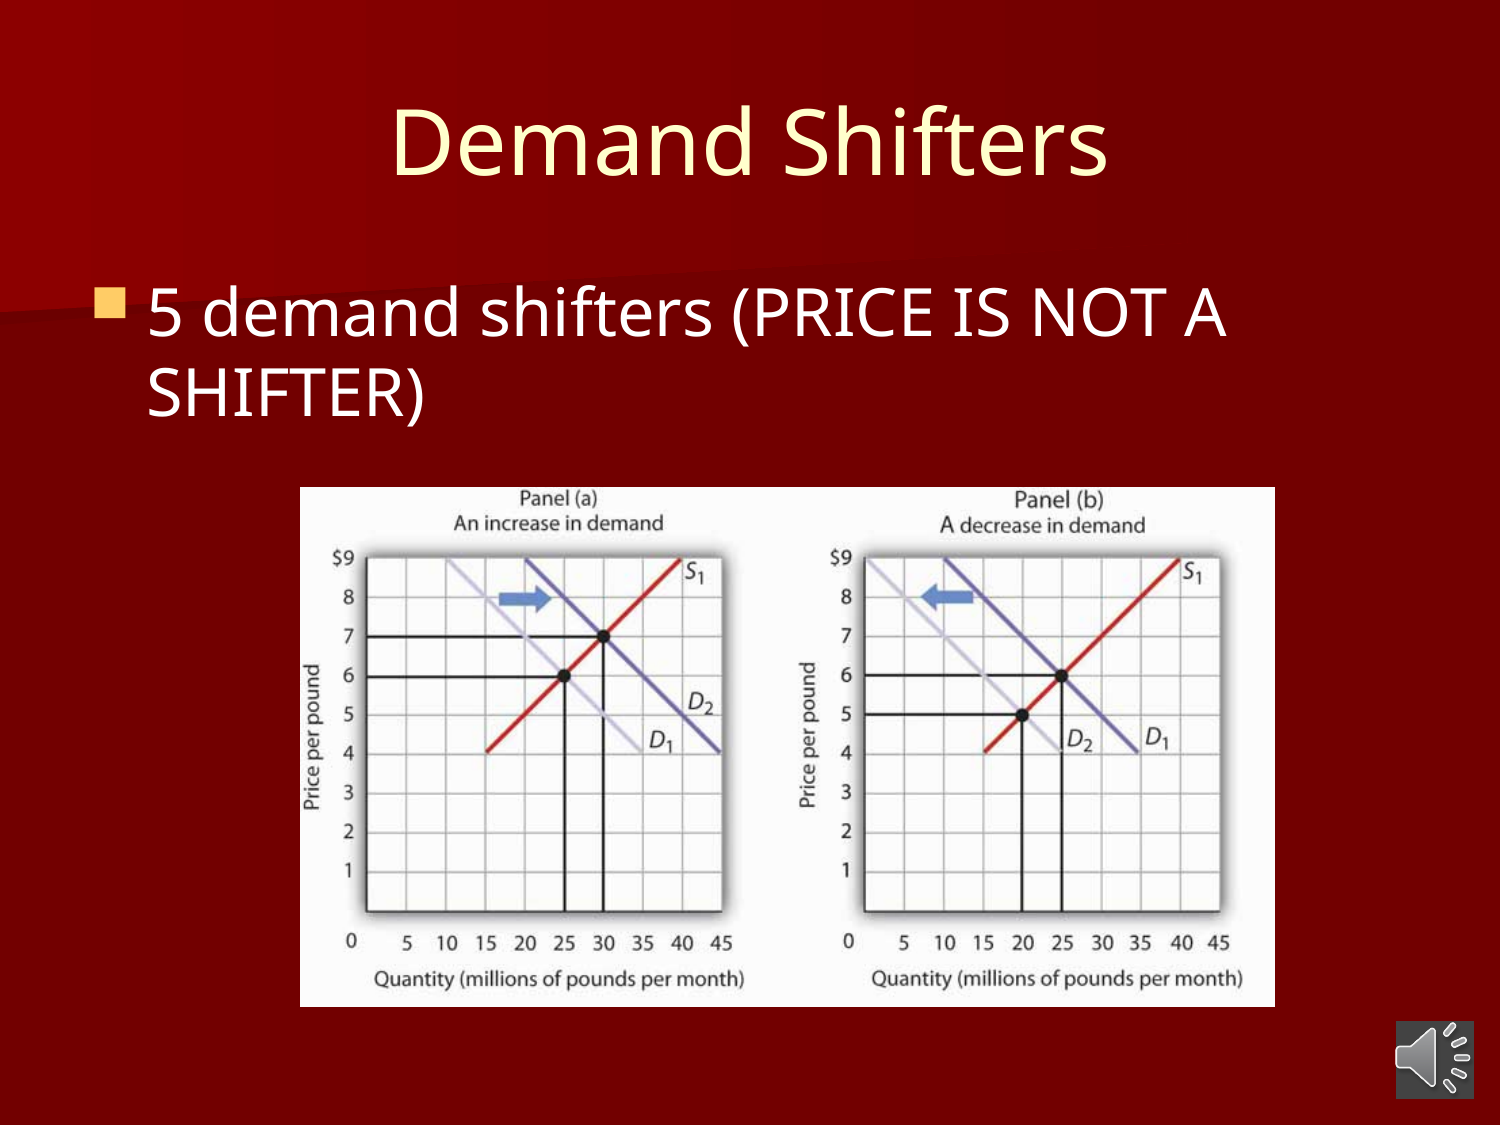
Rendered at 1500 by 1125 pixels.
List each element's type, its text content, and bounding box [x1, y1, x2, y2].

list 5 demand shifters (PRICE IS NOT A SHIFTER) [75, 262, 1425, 1000]
picture [1394, 1019, 1476, 1101]
picture [299, 487, 1276, 1007]
title Demand Shifters [75, 45, 1425, 233]
